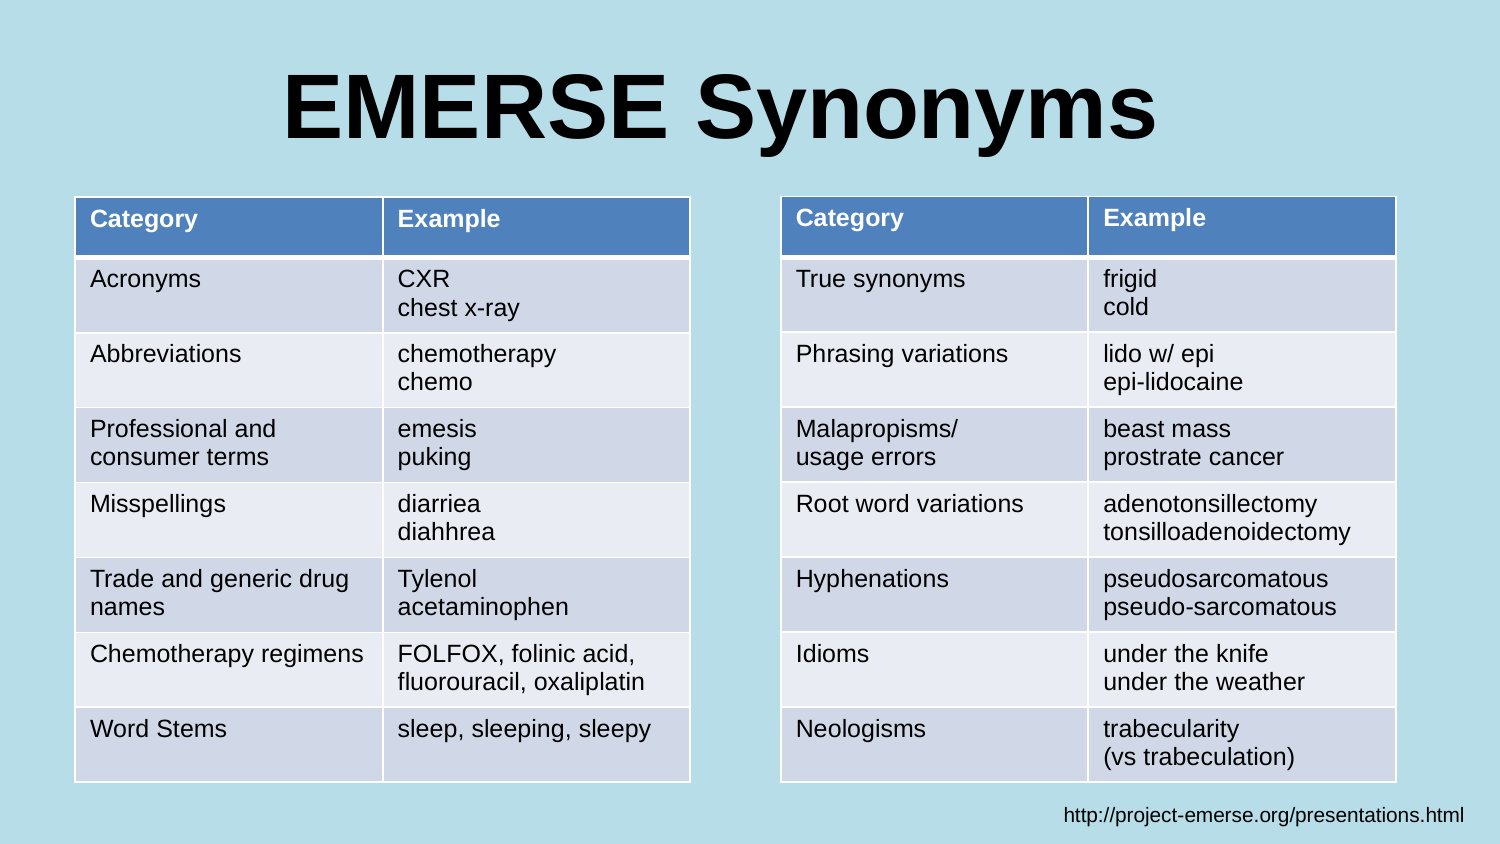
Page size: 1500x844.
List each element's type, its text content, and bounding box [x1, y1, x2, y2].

text_box http://project-emerse.org/presentations.html [1048, 794, 1497, 835]
table_cell beast mass prostrate cancer [1089, 408, 1395, 481]
table_cell adenotonsillectomy tonsilloadenoidectomy [1089, 483, 1395, 556]
table_header Category [76, 198, 382, 255]
table_cell lido w/ epi epi-lidocaine [1089, 333, 1395, 406]
table_cell Neologisms [782, 708, 1087, 781]
table_cell Professional and consumer terms [76, 408, 382, 482]
table_cell True synonyms [782, 260, 1087, 331]
table_cell under the knife under the weather [1089, 633, 1395, 706]
table_cell FOLFOX, folinic acid, fluorouracil, oxaliplatin [384, 633, 689, 706]
table_header Category [782, 197, 1087, 255]
table_cell Idioms [782, 633, 1087, 706]
table_cell Trade and generic drug names [76, 558, 382, 632]
table_cell Phrasing variations [782, 333, 1087, 406]
table_cell Tylenol acetaminophen [384, 558, 689, 632]
table_cell pseudosarcomatous pseudo-sarcomatous [1089, 558, 1395, 631]
title EMERSE Synonyms [46, 31, 1397, 172]
table_cell chemotherapy chemo [384, 334, 689, 407]
table_header Example [384, 198, 689, 255]
table_cell Hyphenations [782, 558, 1087, 631]
table_cell sleep, sleeping, sleepy [384, 708, 689, 781]
table_cell Chemotherapy regimens [76, 633, 382, 706]
table_cell Root word variations [782, 483, 1087, 556]
table_cell Word Stems [76, 708, 382, 781]
table_cell diarriea diahhrea [384, 483, 689, 557]
table_cell Abbreviations [76, 334, 382, 407]
table_cell Misspellings [76, 483, 382, 557]
table_cell Acronyms [76, 260, 382, 332]
table_header Example [1089, 197, 1395, 255]
table_cell Malapropisms/ usage errors [782, 408, 1087, 481]
table_cell frigid cold [1089, 260, 1395, 331]
table_cell CXR chest x-ray [384, 260, 689, 332]
table_cell trabecularity (vs trabeculation) [1089, 708, 1395, 781]
table_cell emesis puking [384, 408, 689, 482]
